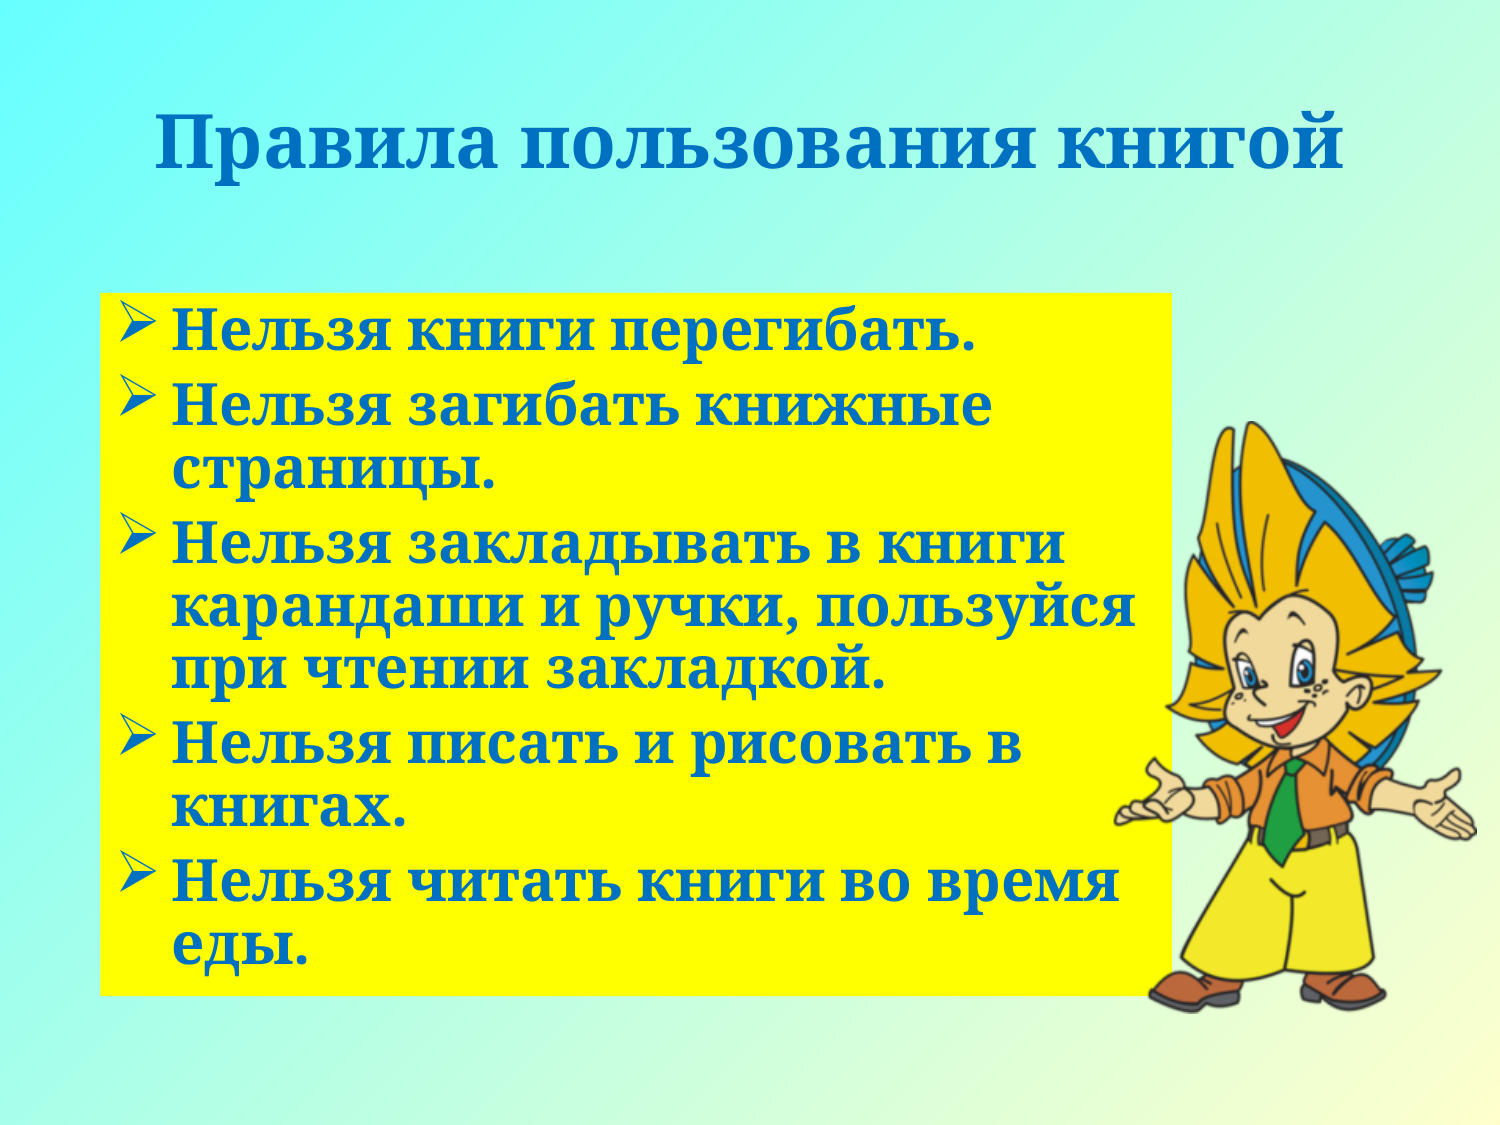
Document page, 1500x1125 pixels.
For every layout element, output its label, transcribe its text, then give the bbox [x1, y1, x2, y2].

picture [1112, 421, 1477, 1015]
list Нельзя книги перегибать. Нельзя загибать книжные страницы. Нельзя закладывать в книги карандаши и ручки, пользуйся при чтении закладкой. Нельзя писать и рисовать в книгах. Нельзя читать книги во время еды. [100, 292, 1173, 997]
title Правила пользования книгой [74, 44, 1426, 233]
